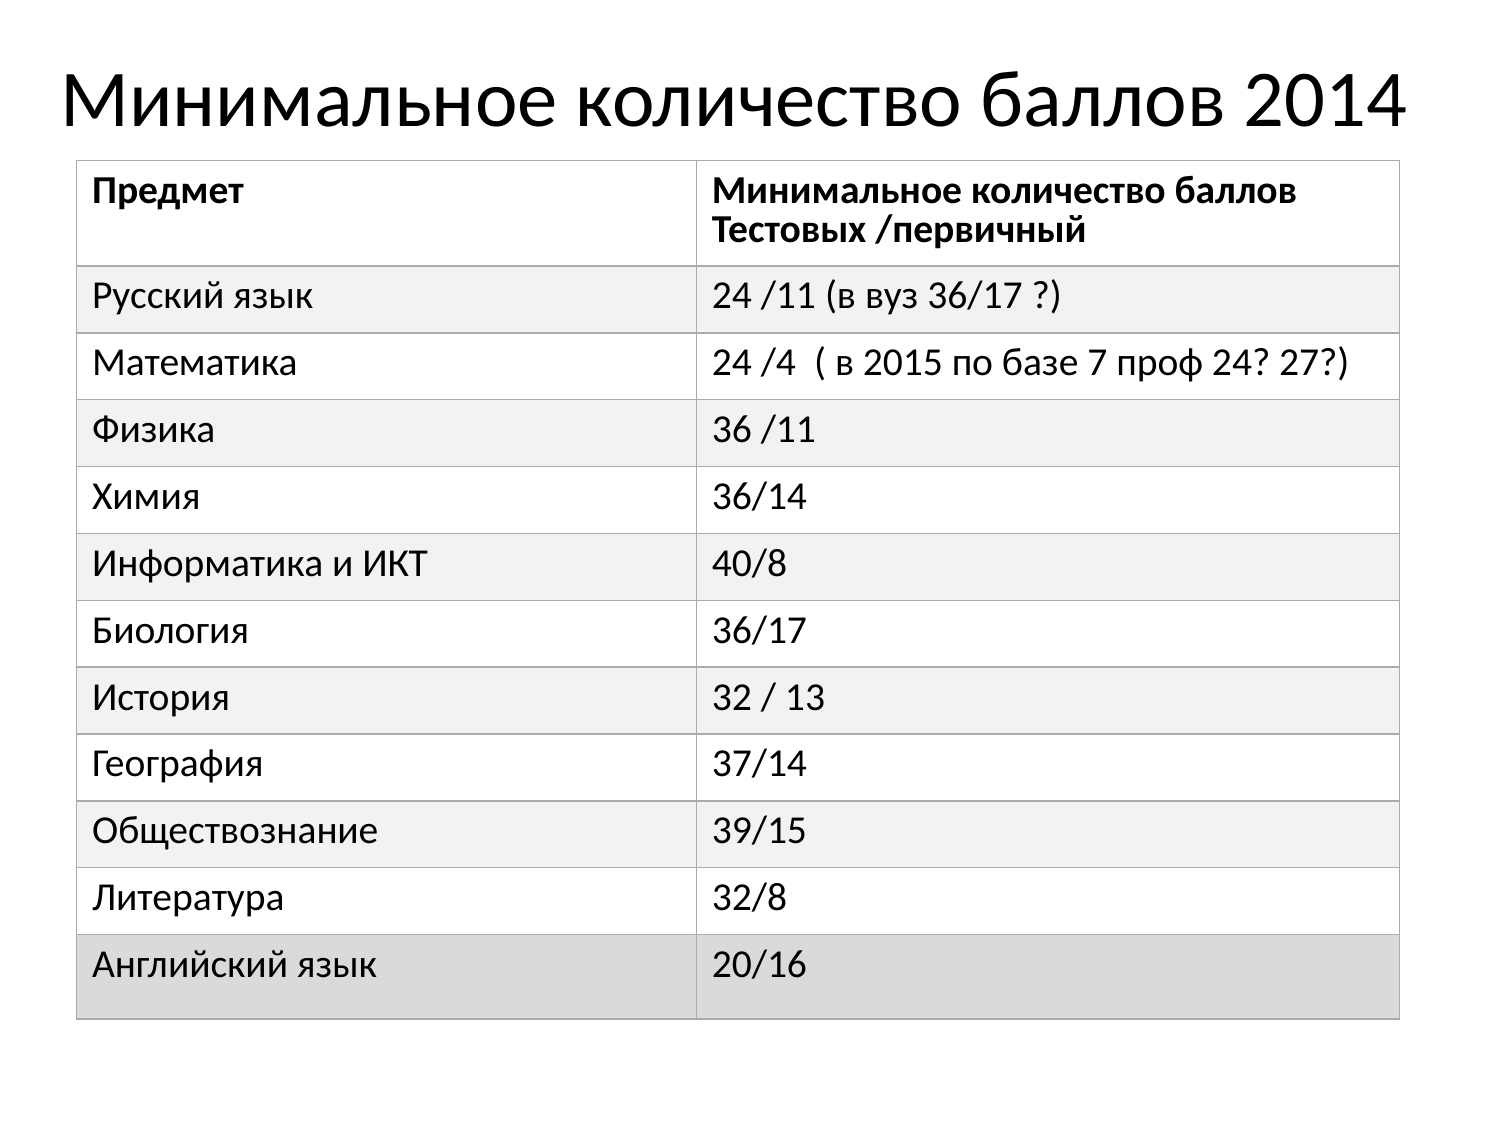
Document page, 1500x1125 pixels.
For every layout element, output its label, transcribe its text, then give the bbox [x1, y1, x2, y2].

table_cell Физика [77, 400, 696, 466]
table_cell 37/14 [697, 735, 1399, 800]
table_cell 32 / 13 [697, 668, 1399, 733]
table_cell Обществознание [77, 802, 696, 867]
title Минимальное количество баллов 2014 [0, 0, 1471, 188]
table_cell 40/8 [697, 534, 1399, 600]
table_cell Английский язык [77, 935, 696, 1018]
table_cell 20/16 [697, 935, 1399, 1018]
table_cell 24 /11 (в вуз 36/17 ?) [697, 267, 1399, 332]
table_cell Литература [77, 868, 696, 934]
table_cell 36/17 [697, 601, 1399, 666]
table_header Минимальное количество баллов Тестовых /первичный [697, 161, 1399, 265]
table_cell 24 /4 ( в 2015 по базе 7 проф 24? 27?) [697, 334, 1399, 399]
table_cell Химия [77, 467, 696, 533]
table_cell 32/8 [697, 868, 1399, 934]
table_cell 36/14 [697, 467, 1399, 533]
table_header Предмет [77, 161, 696, 265]
table_cell География [77, 735, 696, 800]
table_cell 39/15 [697, 802, 1399, 867]
table_cell Информатика и ИКТ [77, 534, 696, 600]
table_cell История [77, 668, 696, 733]
table_cell 36 /11 [697, 400, 1399, 466]
table_cell Биология [77, 601, 696, 666]
table_cell Русский язык [77, 267, 696, 332]
table_cell Математика [77, 334, 696, 399]
